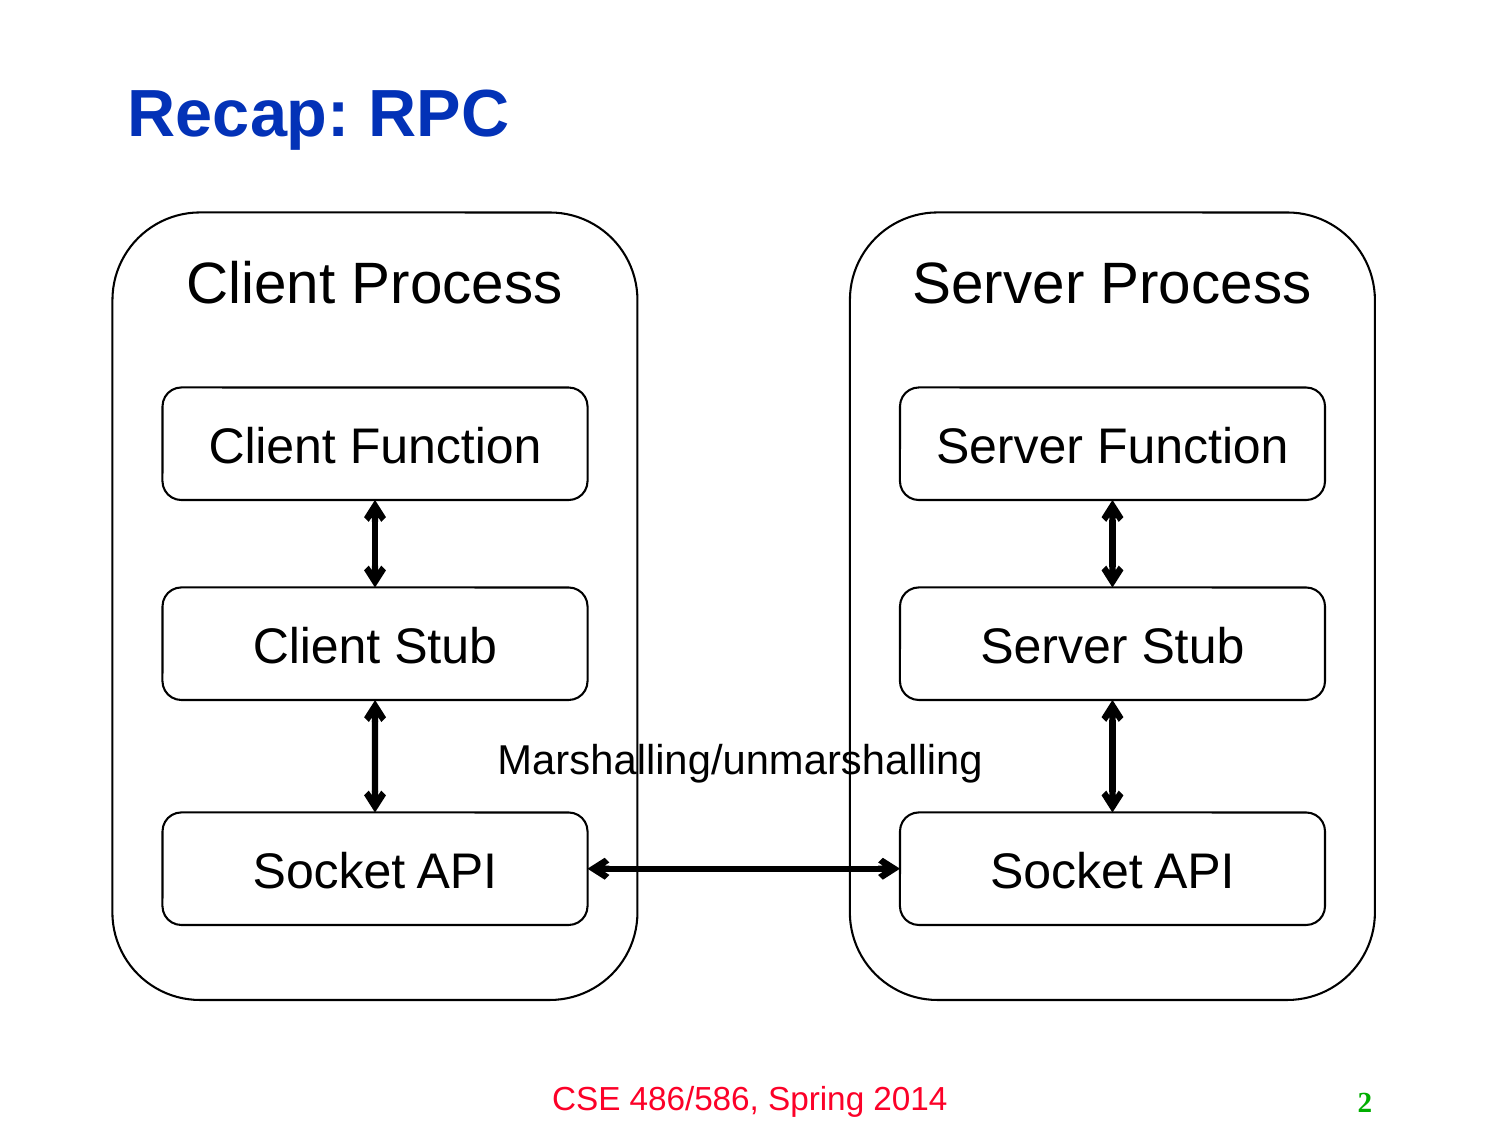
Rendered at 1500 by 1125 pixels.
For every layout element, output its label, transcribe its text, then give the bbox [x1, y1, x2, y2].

text_box Socket API [899, 812, 1326, 925]
text_box Client Process [112, 212, 638, 1000]
text_box Marshalling/unmarshalling [482, 725, 999, 790]
text_box Client Stub [162, 587, 588, 700]
slide_number 2 [1074, 1076, 1388, 1125]
text_box Server Process [849, 212, 1375, 1000]
text_box Socket API [162, 812, 588, 925]
text_box Server Stub [899, 587, 1326, 700]
text_box Server Function [899, 387, 1326, 501]
text_box Client Function [162, 387, 588, 501]
title Recap: RPC [112, 53, 1310, 176]
